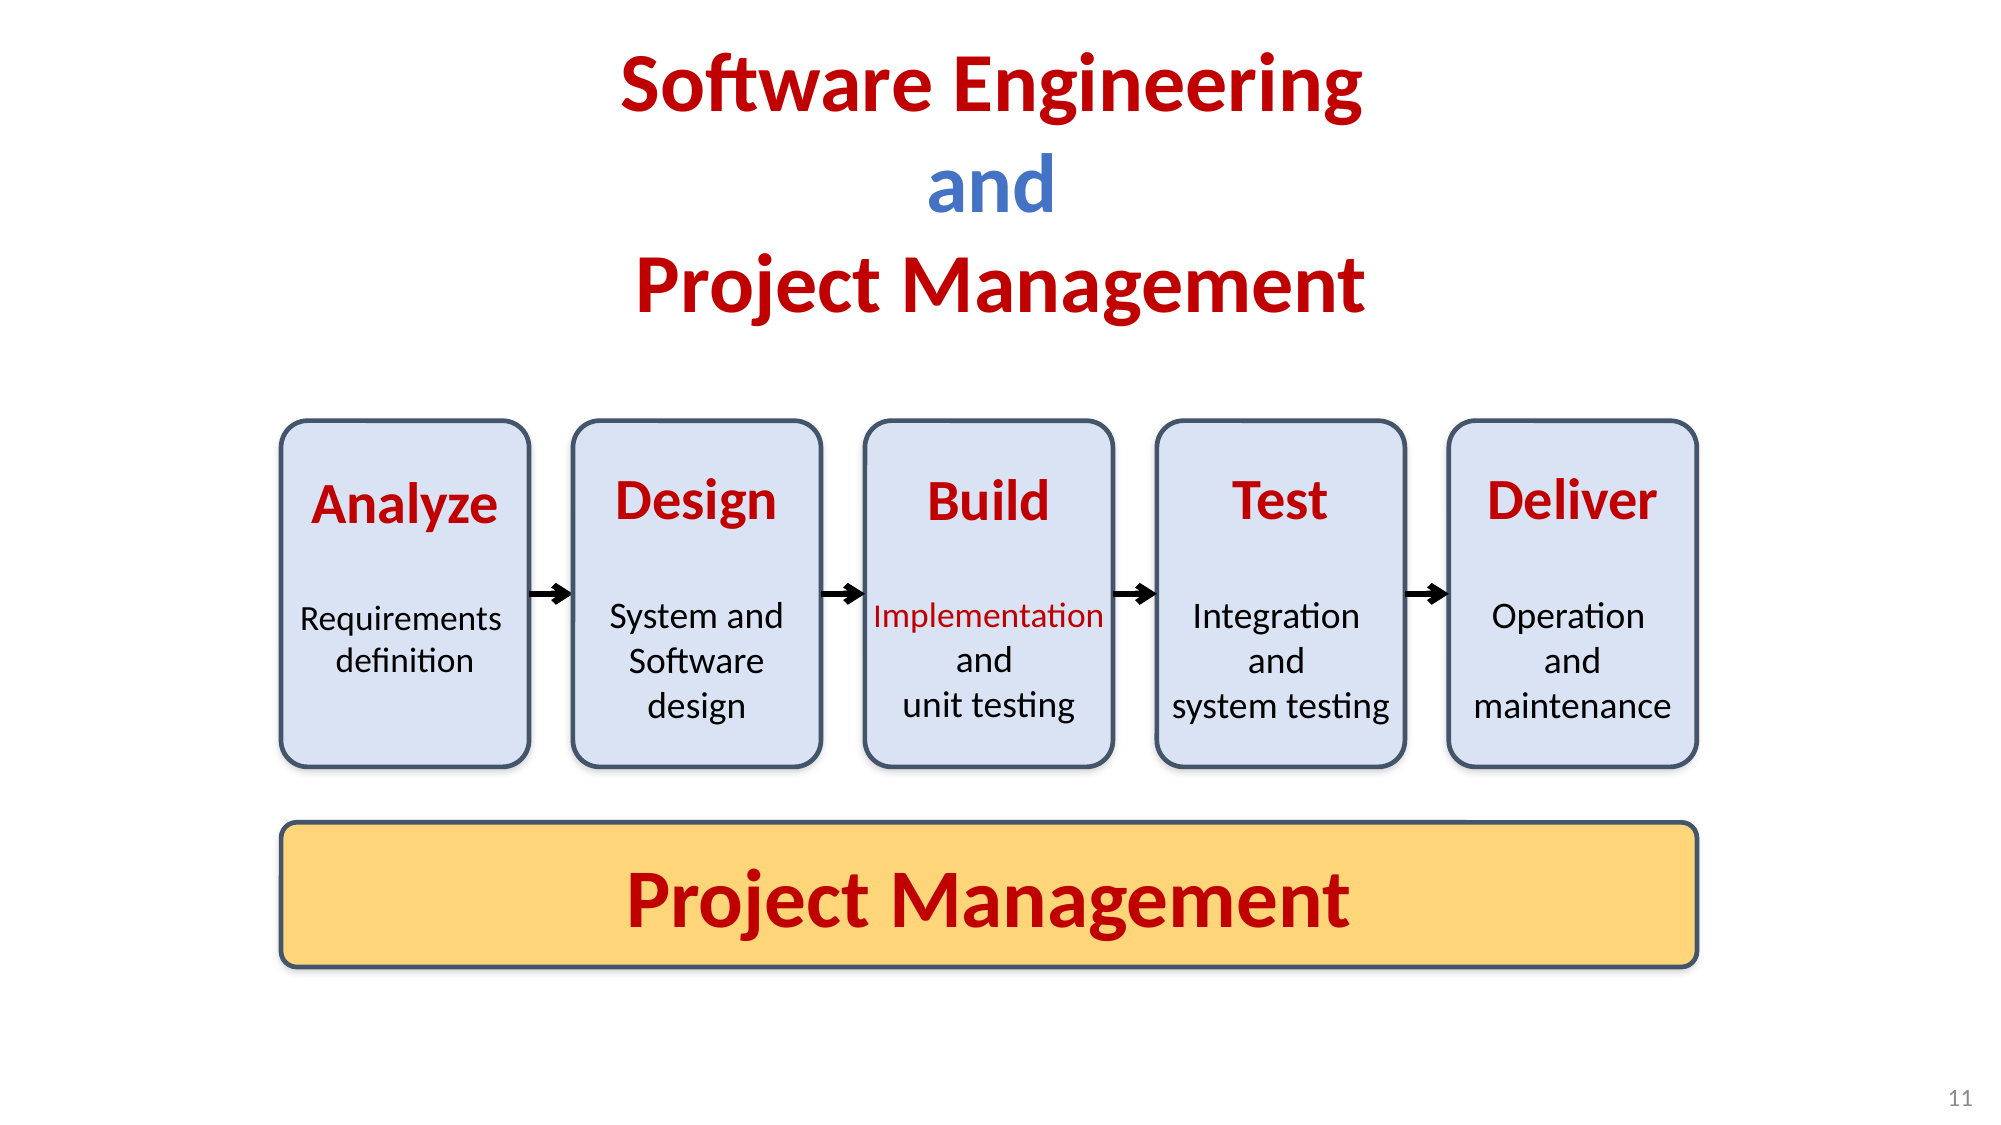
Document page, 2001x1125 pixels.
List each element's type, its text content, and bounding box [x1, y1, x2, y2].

title Software Engineering and Project Management [326, 19, 1677, 339]
text_box Deliver Operation and maintenance [1448, 420, 1697, 767]
text_box Design System and Software design [572, 420, 821, 767]
slide_number 11 [1830, 1076, 1989, 1116]
text_box Analyze Requirements definition [280, 420, 530, 767]
text_box Test Integration and system testing [1156, 420, 1405, 767]
text_box Build Implementation and unit testing [864, 420, 1113, 767]
text_box Project Management [281, 822, 1697, 967]
